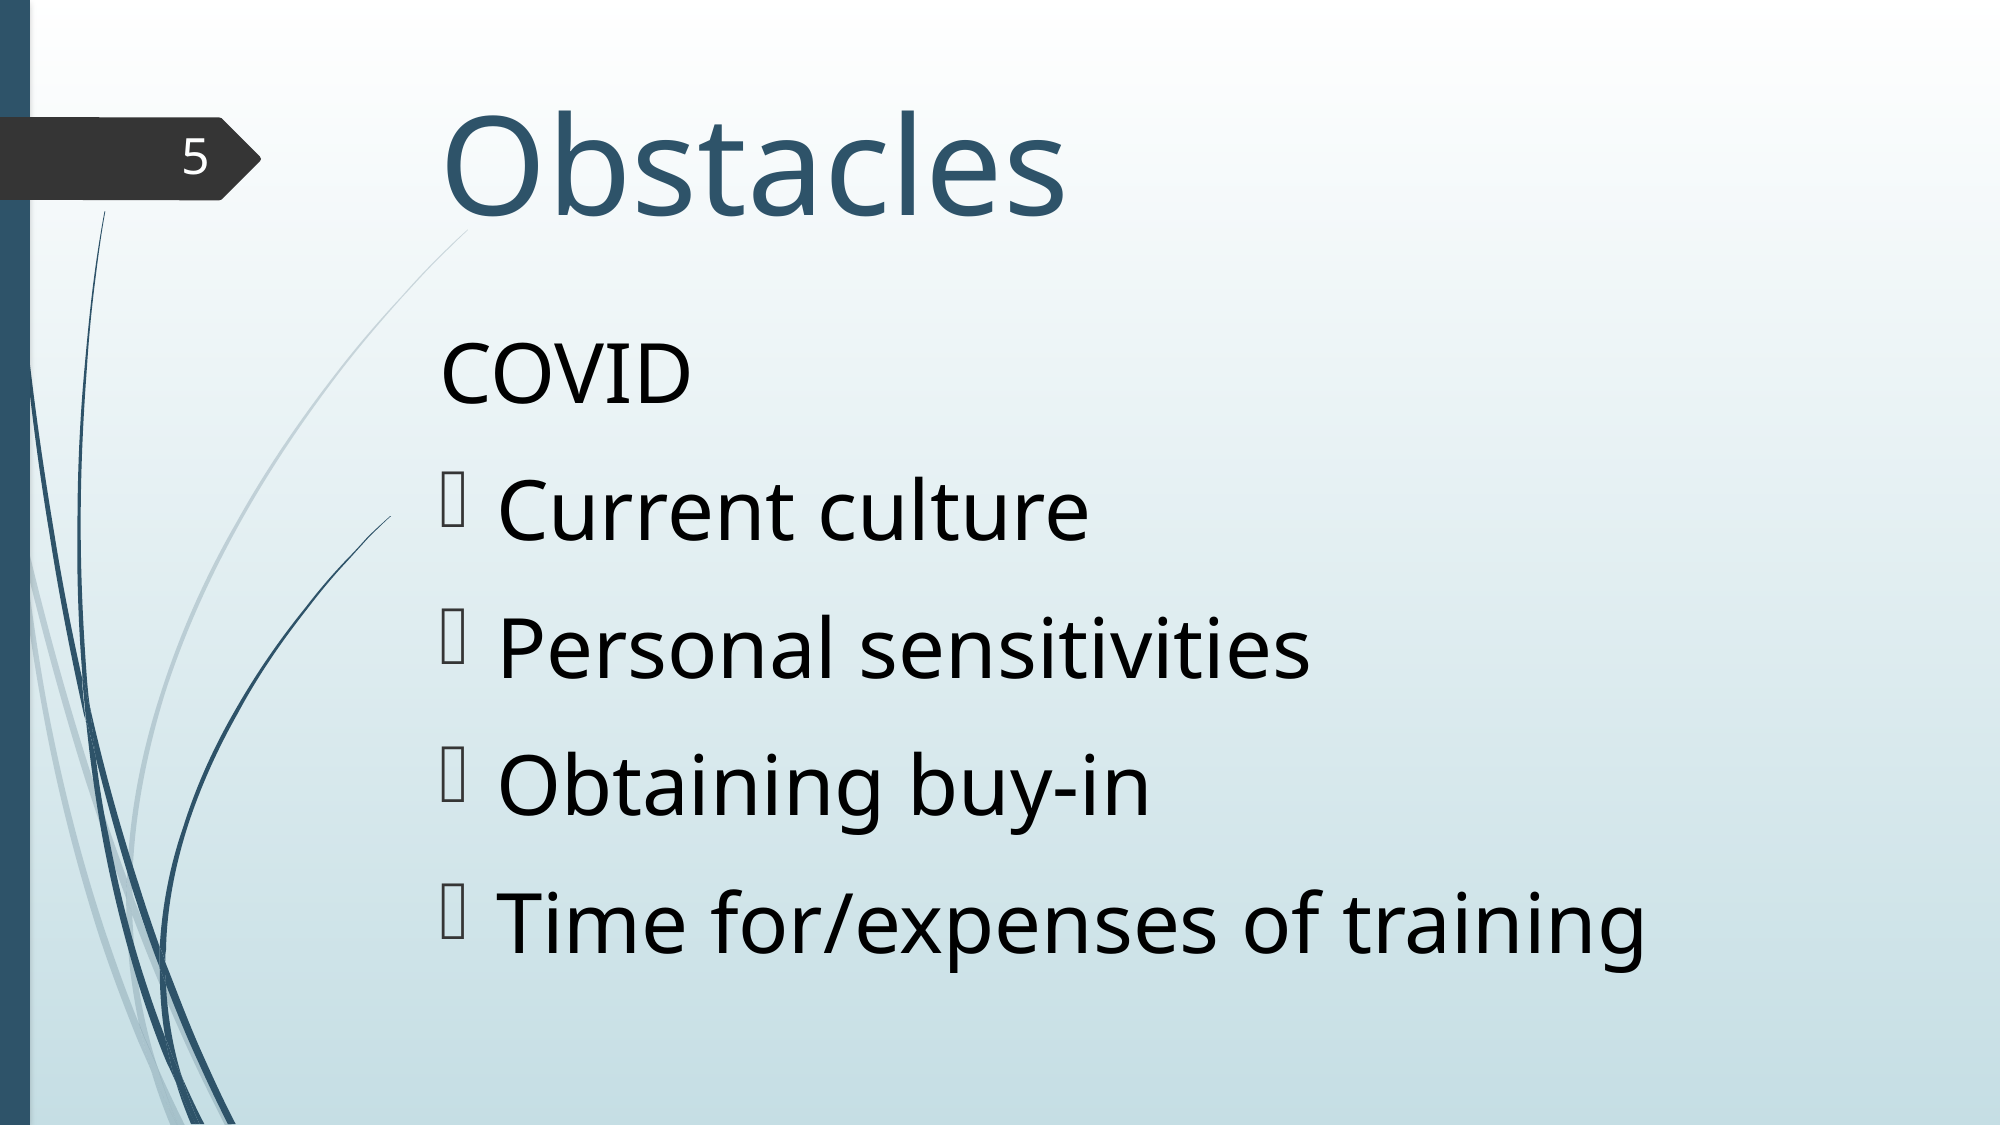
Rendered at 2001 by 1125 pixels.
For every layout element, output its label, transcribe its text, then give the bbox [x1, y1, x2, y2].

list COVID Current culture Personal sensitivities Obtaining buy-in Time for/expenses of training [424, 312, 1888, 933]
slide_number 5 [97, 128, 226, 189]
title Obstacles [424, 70, 1887, 281]
